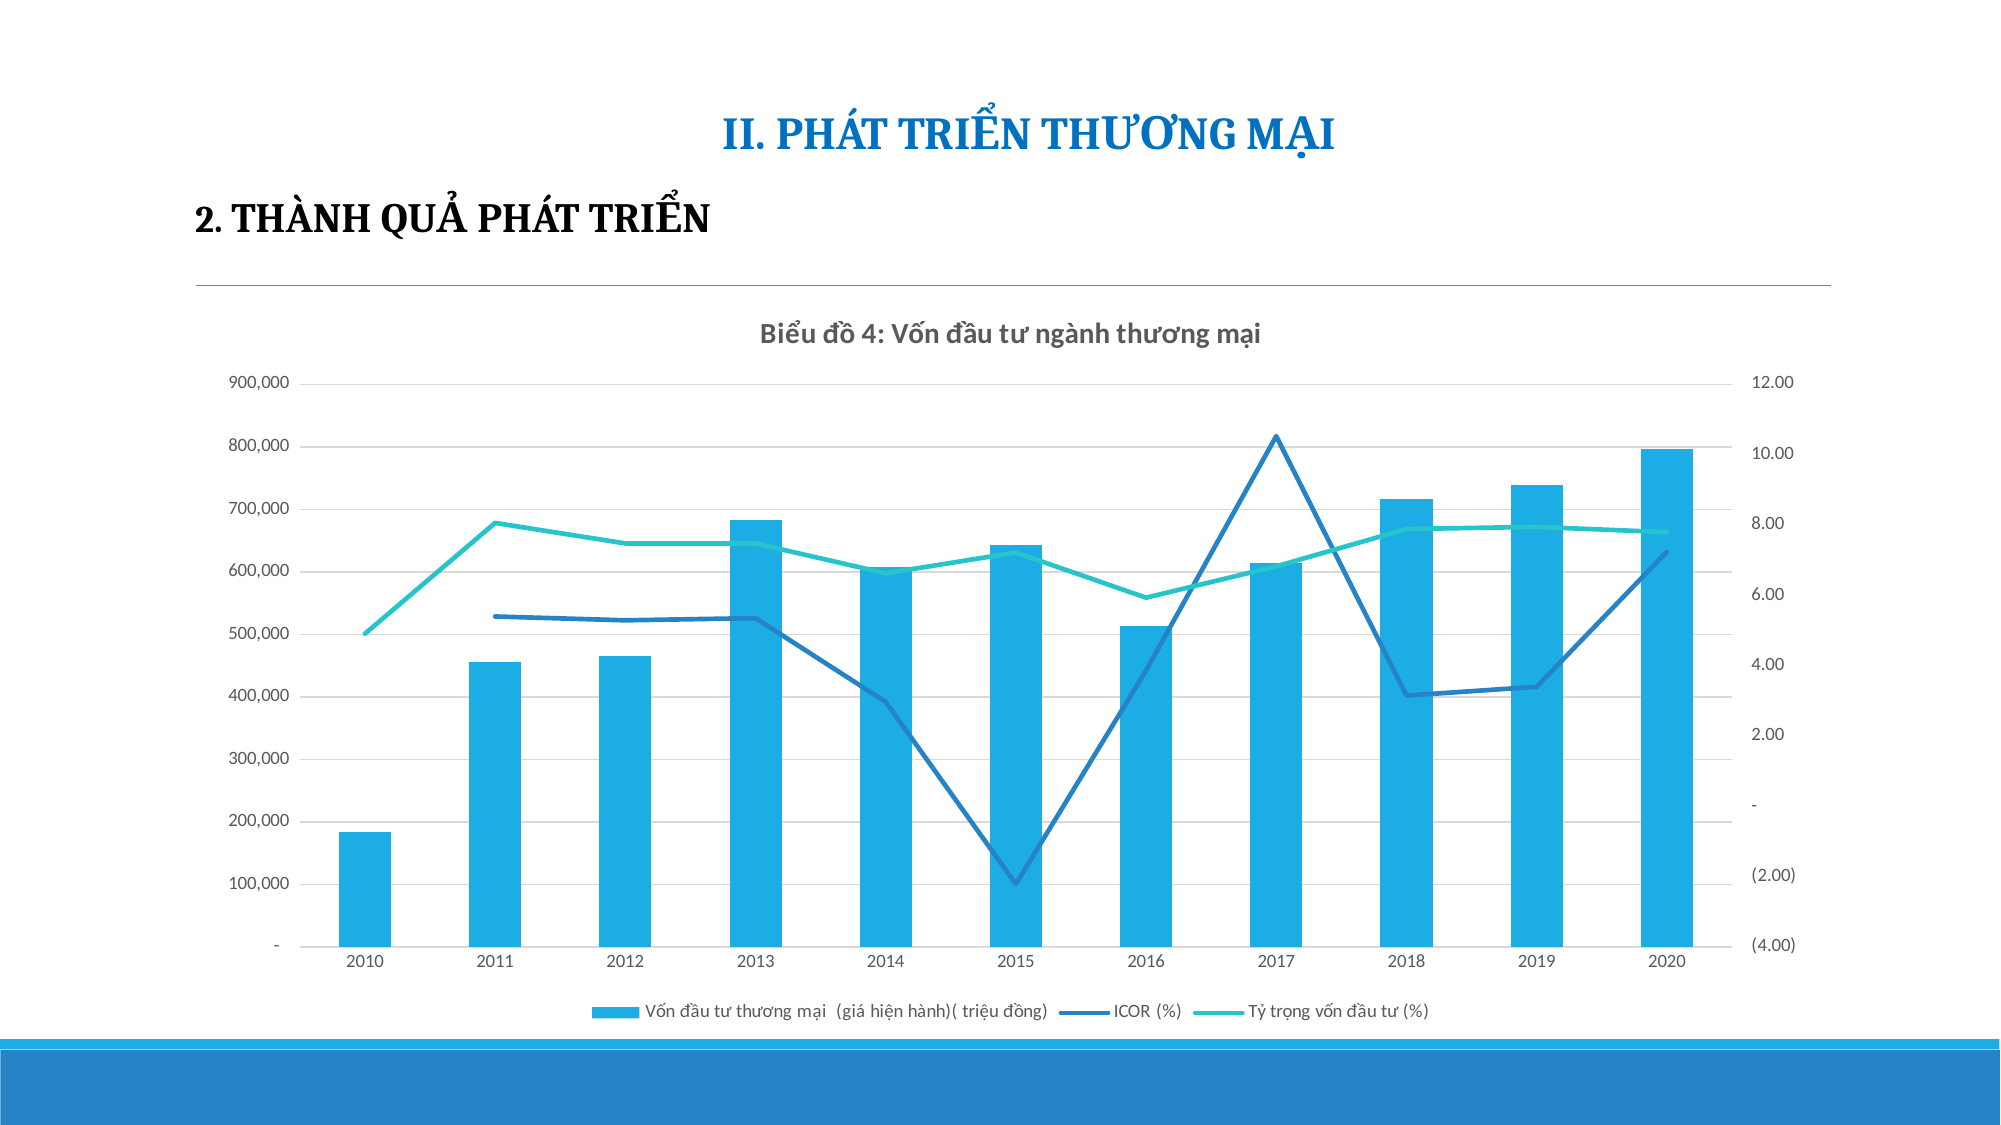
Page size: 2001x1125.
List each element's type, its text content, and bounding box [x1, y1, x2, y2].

chart [190, 289, 1832, 1029]
text_box II. PHÁT TRIỂN THƯƠNG MẠI [707, 96, 1352, 167]
text_box 2. THÀNH QUẢ PHÁT TRIỂN [180, 183, 727, 249]
